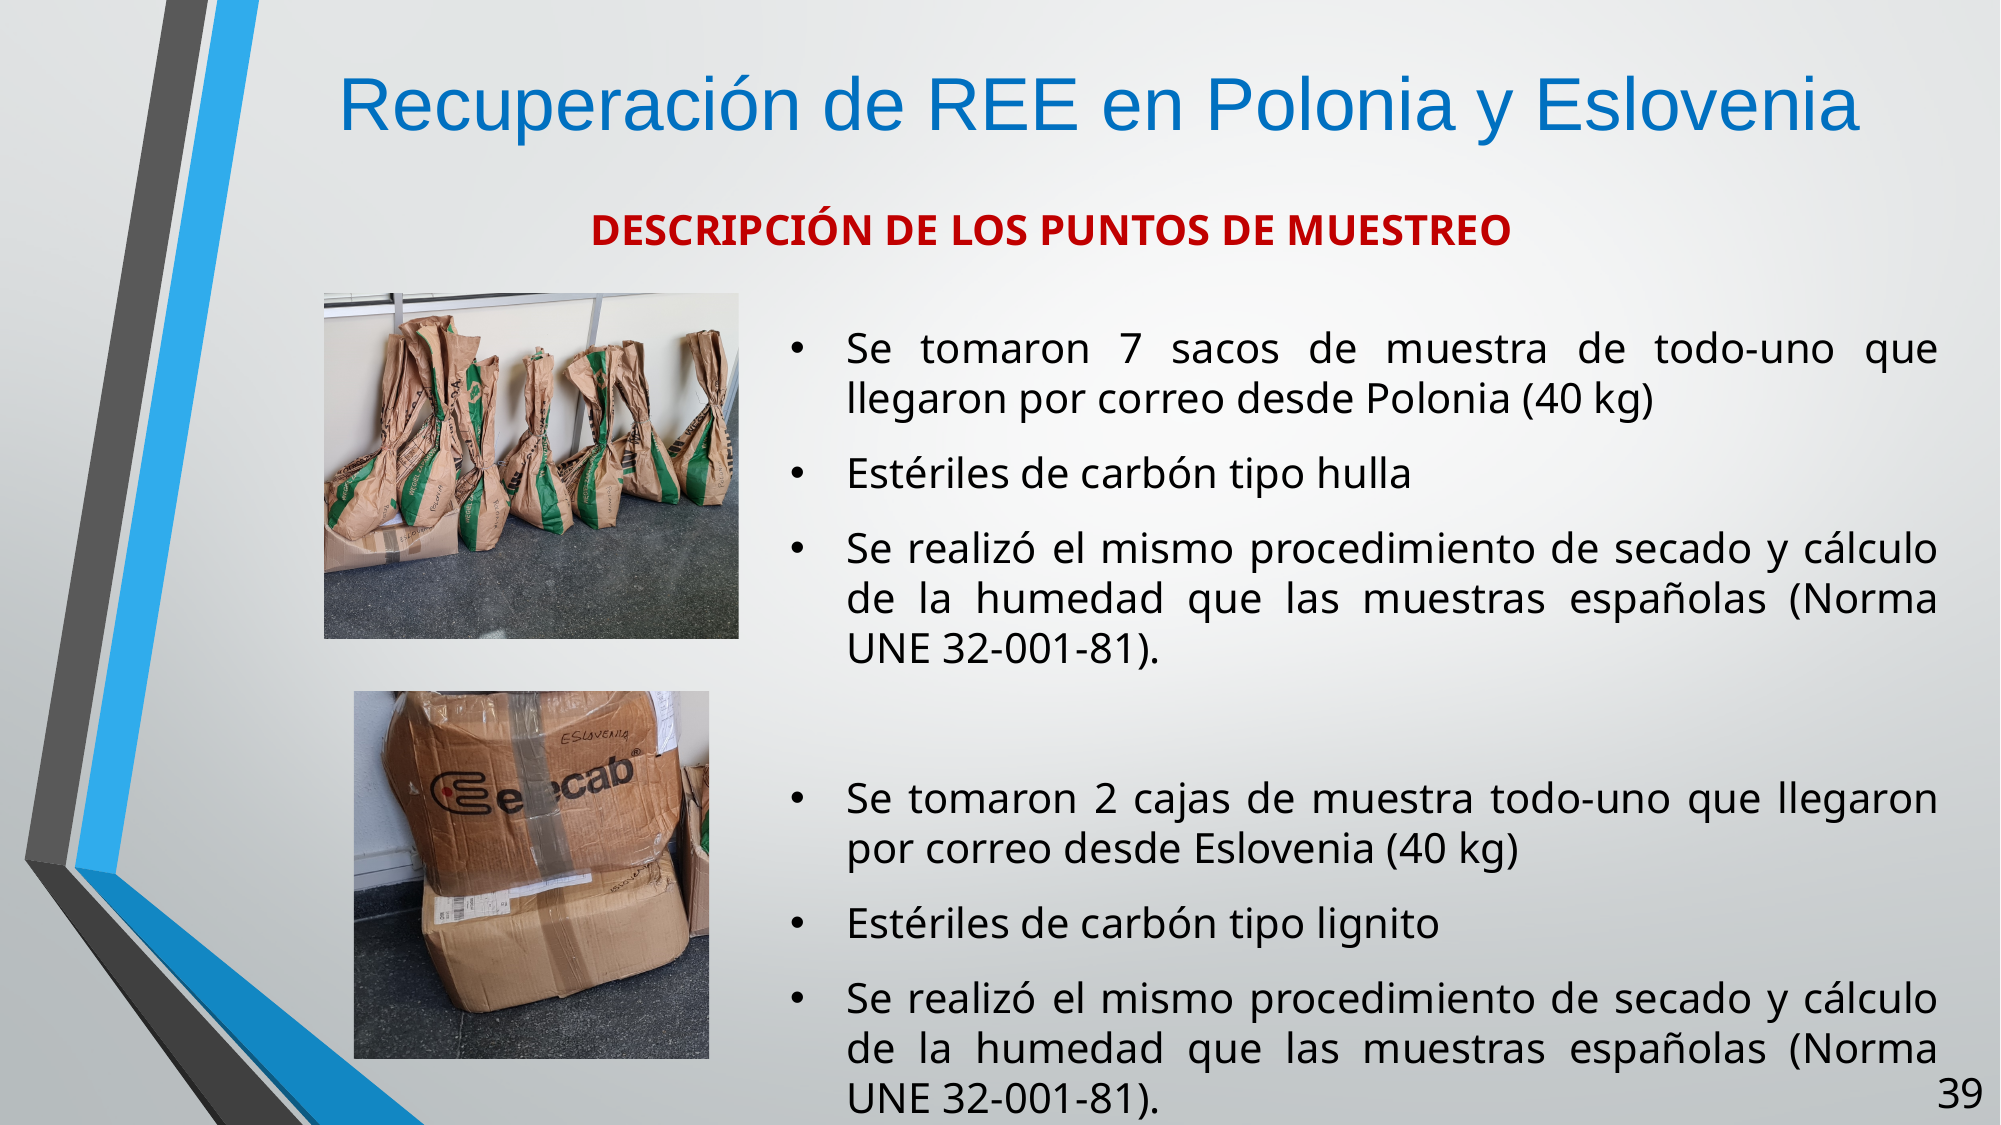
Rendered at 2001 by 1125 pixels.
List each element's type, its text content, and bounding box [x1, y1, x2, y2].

picture [323, 293, 739, 639]
text_box Recuperación de REE en Polonia y Eslovenia [324, 47, 1884, 153]
text_box Se tomaron 7 sacos de muestra de todo-uno que llegaron por correo desde Polonia (40 kg) Estériles de carbón tipo hulla Se realizó el mismo procedimiento de secado y cálculo de la humedad que las muestras españolas (Norma UNE 32-001-81). Se tomaron 2 cajas de muestra todo-uno que llegaron por correo desde Eslovenia (40 kg) Estériles de carbón tipo lignito Se realizó el mismo procedimiento de secado y cálculo de la humedad que las muestras españolas (Norma UNE 32-001-81). [775, 314, 1955, 1125]
text_box DESCRIPCIÓN DE LOS PUNTOS DE MUESTREO [246, 196, 1857, 262]
picture [353, 691, 710, 1059]
text_box 39 [1955, 1065, 2000, 1125]
